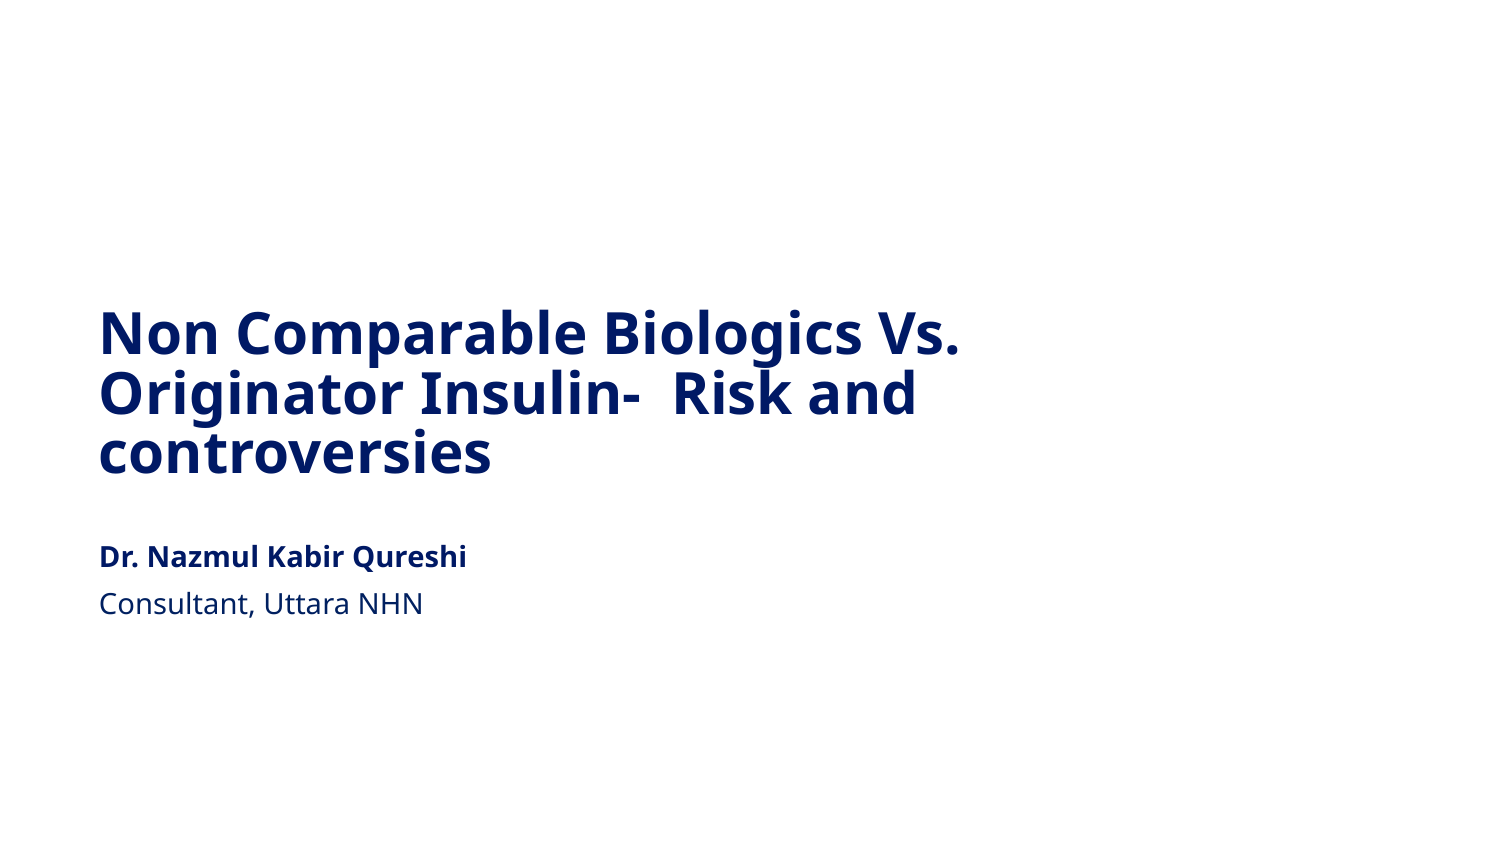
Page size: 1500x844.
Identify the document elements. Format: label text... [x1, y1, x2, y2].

text_box Dr. Nazmul Kabir Qureshi Consultant, Uttara NHN [83, 534, 718, 635]
text_box Non Comparable Biologics Vs. Originator Insulin- Risk and controversies [83, 166, 1065, 494]
